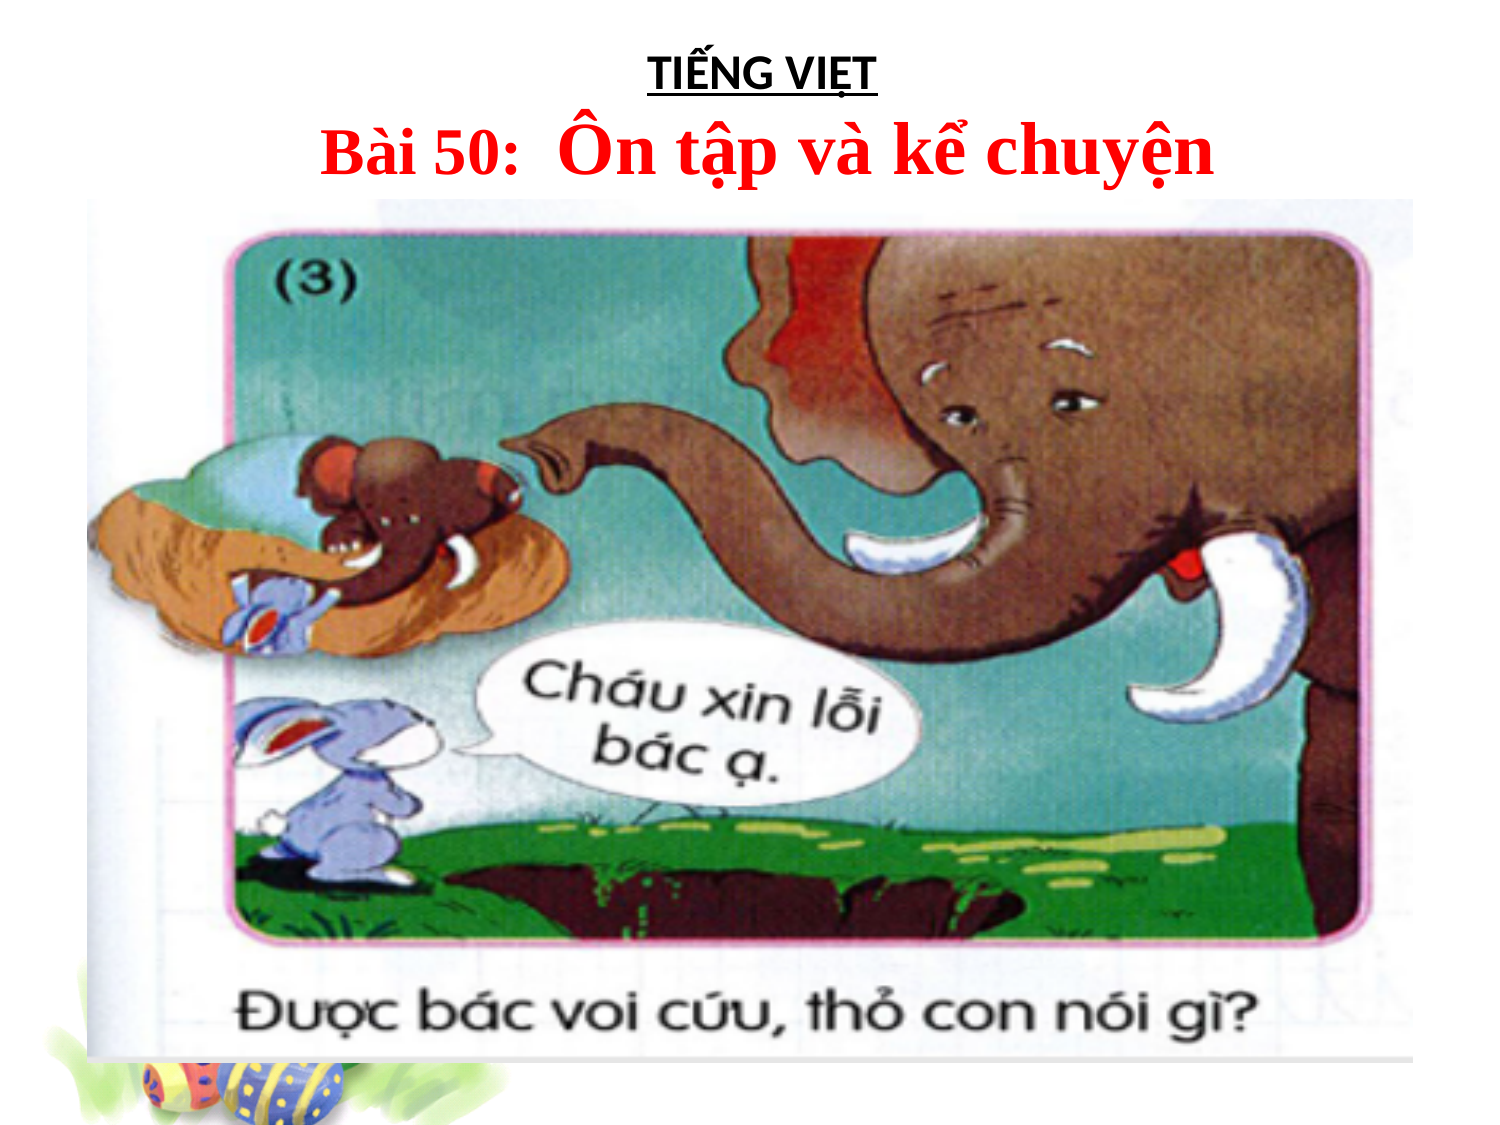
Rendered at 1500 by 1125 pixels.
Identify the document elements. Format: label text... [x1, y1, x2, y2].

text_box TIẾNG VIỆT Bài 50: Ôn tập và kể chuyện [87, 2, 1438, 198]
picture [0, 198, 1413, 1125]
